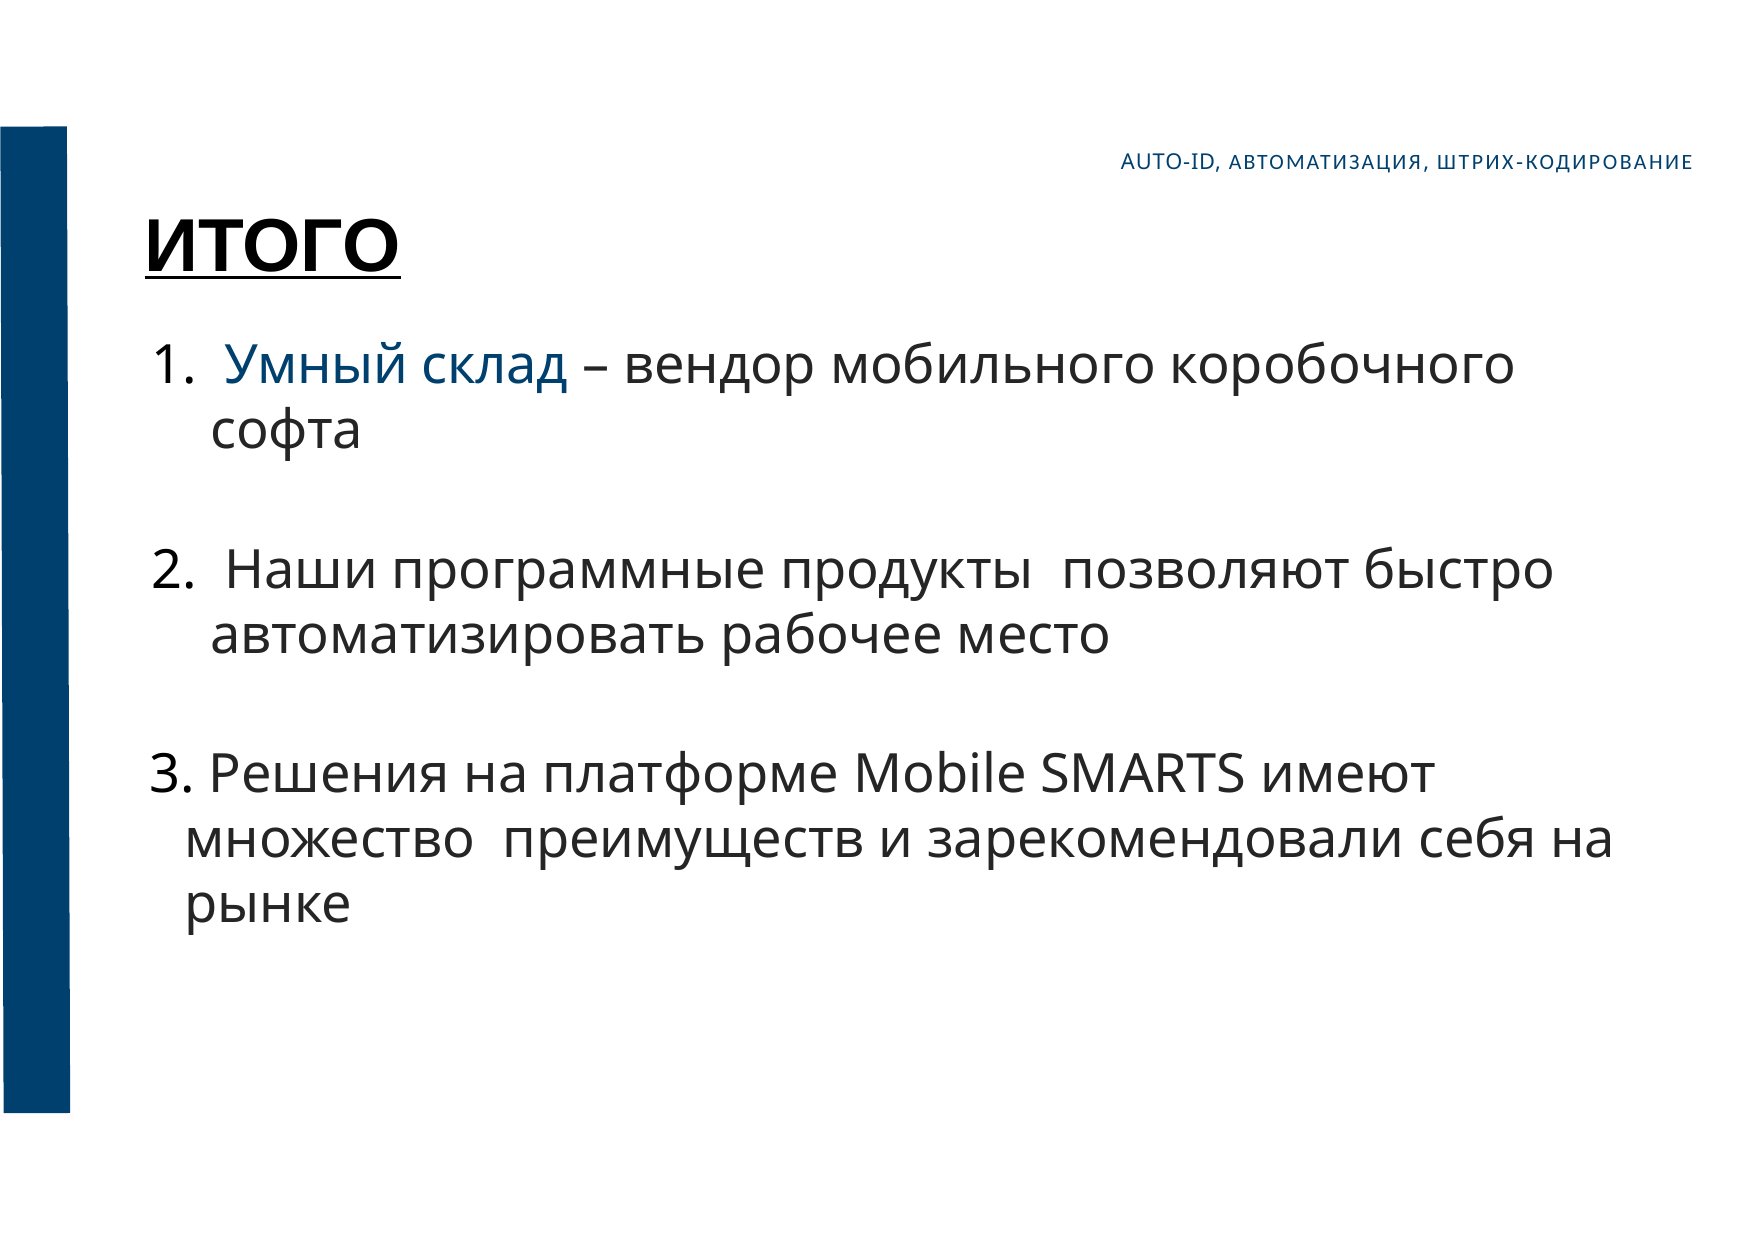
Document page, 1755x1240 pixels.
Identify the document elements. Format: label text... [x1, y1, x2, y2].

text_box AUTO-ID, АВТОМАТИЗАЦИЯ, ШТРИХ-КОДИРОВАНИЕ [1118, 145, 1712, 174]
text_box [0, 126, 71, 1114]
text_box ИТОГО [129, 188, 804, 294]
text_box Умный склад – вендор мобильного коробочного софта Наши программные продукты позволяют быстро автоматизировать рабочее место Решения на платформе Mobile SMARTS имеют множество преимуществ и зарекомендовали себя на рынке [149, 302, 1630, 934]
